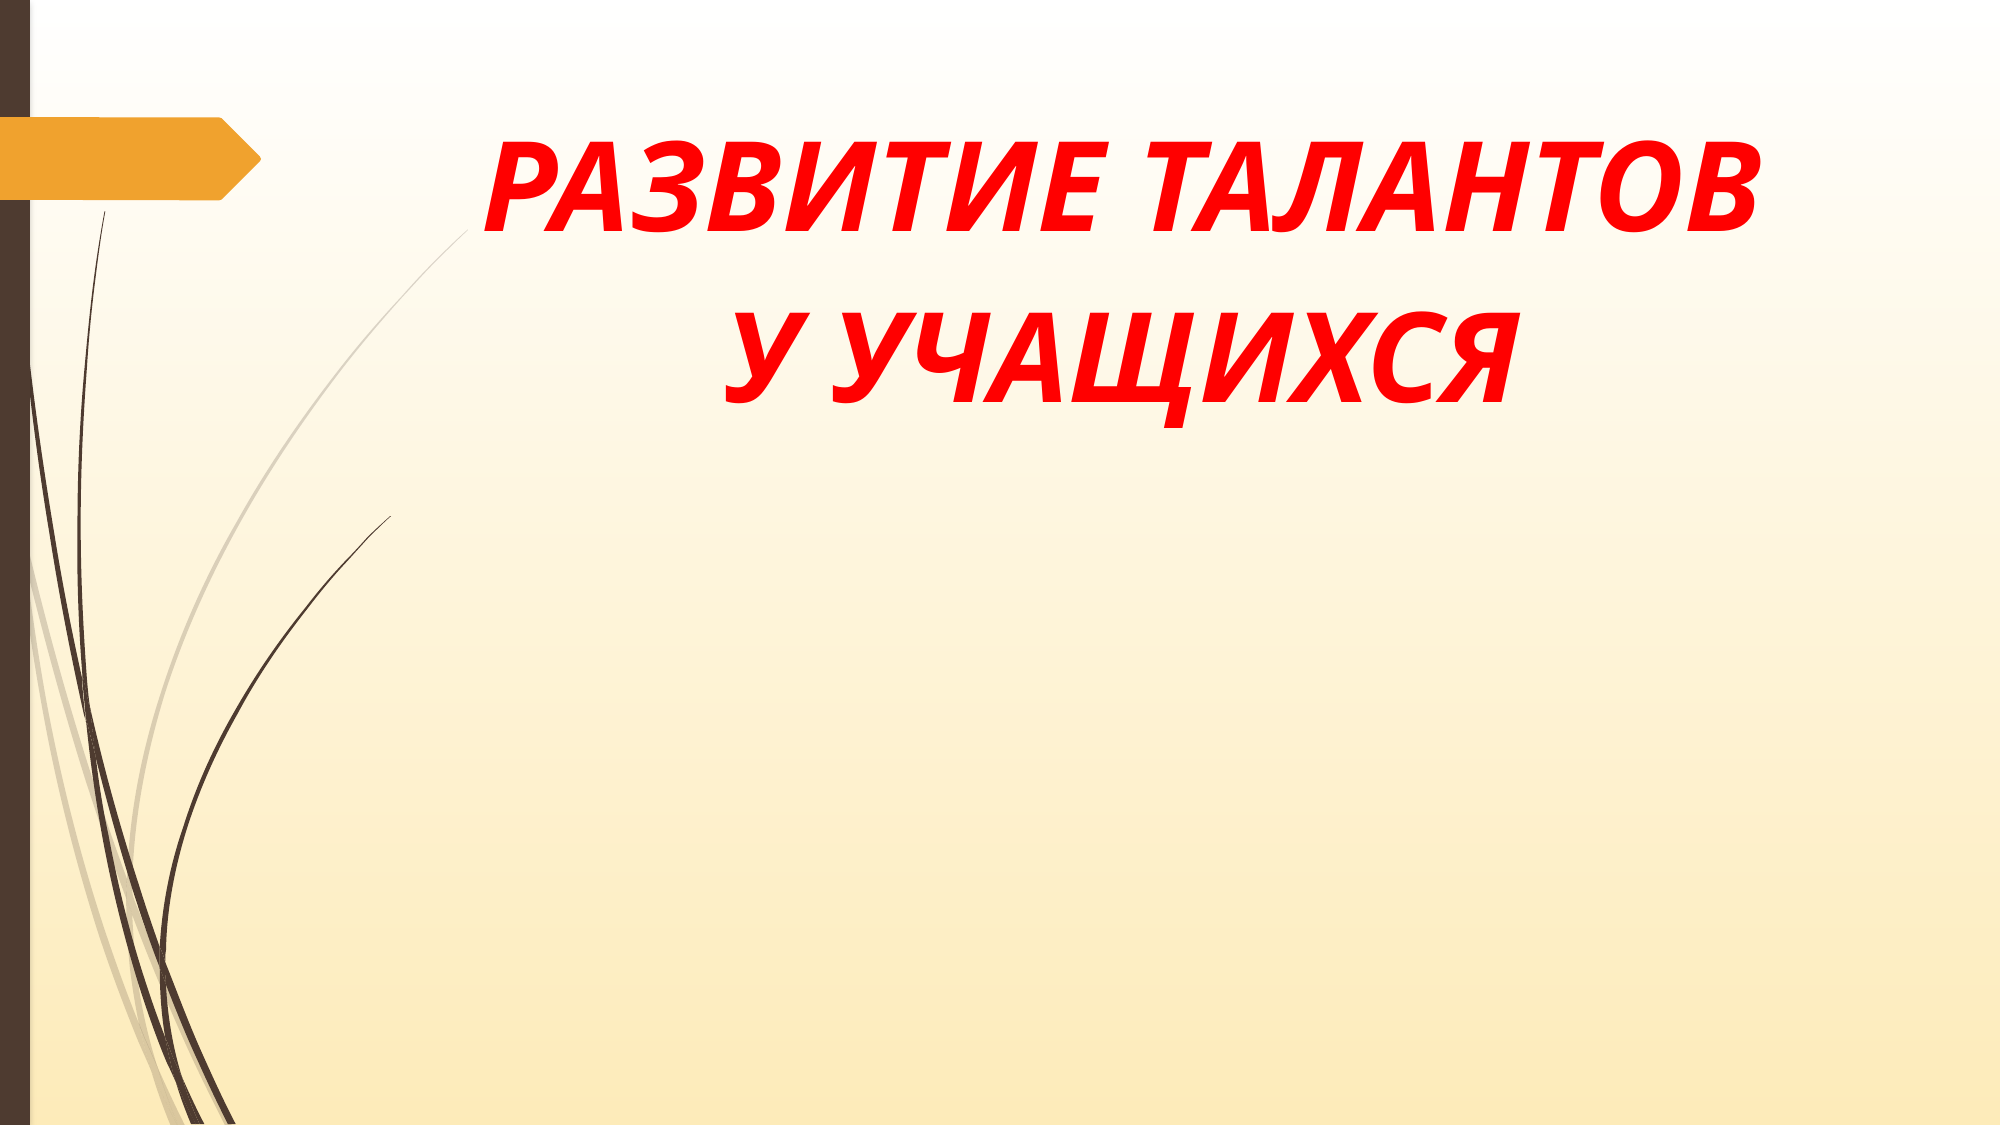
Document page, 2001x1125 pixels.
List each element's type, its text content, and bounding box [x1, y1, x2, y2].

list РАЗВИТИЕ ТАЛАНТОВ У УЧАЩИХСЯ [357, 98, 1888, 970]
